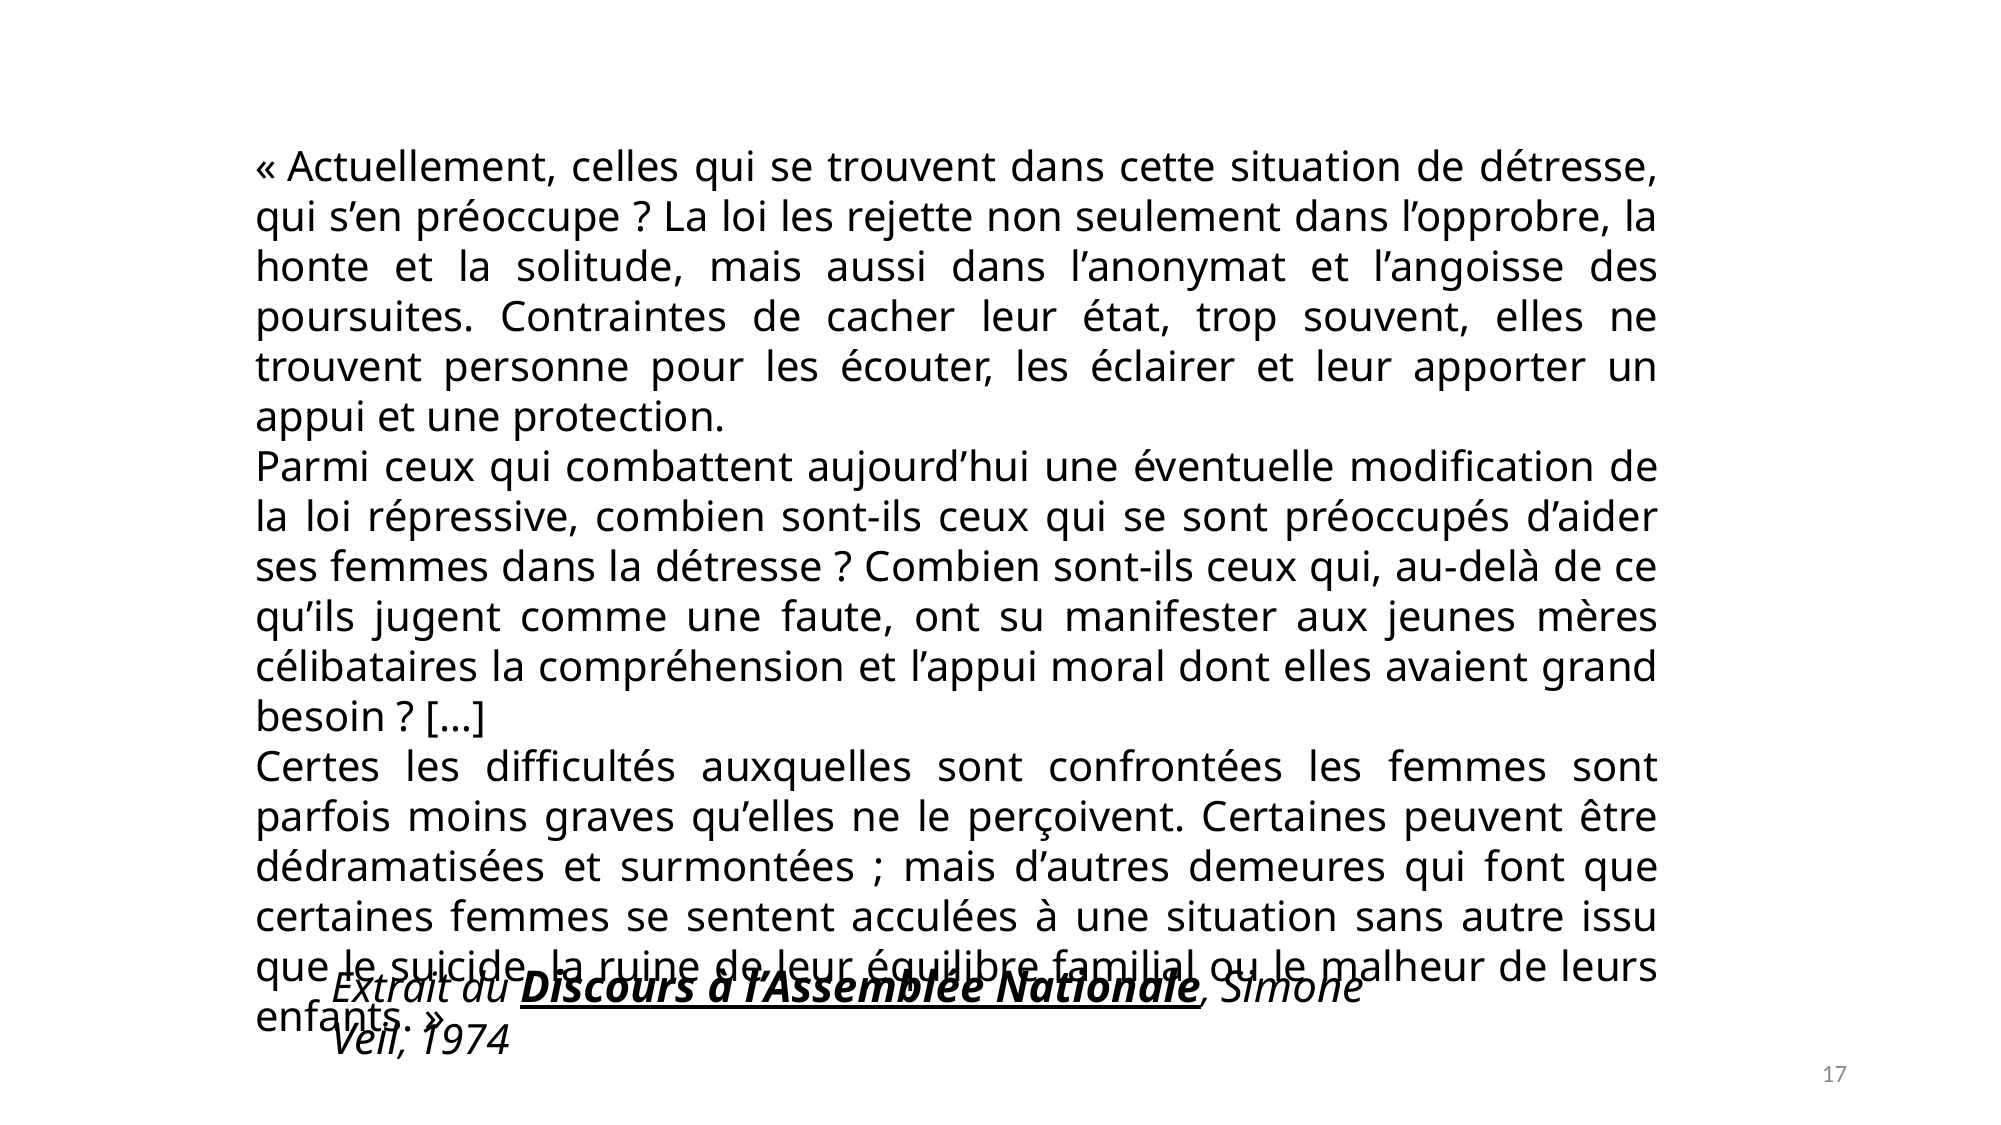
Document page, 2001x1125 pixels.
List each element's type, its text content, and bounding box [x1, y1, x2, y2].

text_box « Actuellement, celles qui se trouvent dans cette situation de détresse, qui s’en préoccupe ? La loi les rejette non seulement dans l’opprobre, la honte et la solitude, mais aussi dans l’anonymat et l’angoisse des poursuites. Contraintes de cacher leur état, trop souvent, elles ne trouvent personne pour les écouter, les éclairer et leur apporter un appui et une protection. Parmi ceux qui combattent aujourd’hui une éventuelle modification de la loi répressive, combien sont-ils ceux qui se sont préoccupés d’aider ses femmes dans la détresse ? Combien sont-ils ceux qui, au-delà de ce qu’ils jugent comme une faute, ont su manifester aux jeunes mères célibataires la compréhension et l’appui moral dont elles avaient grand besoin ? […] Certes les difficultés auxquelles sont confrontées les femmes sont parfois moins graves qu’elles ne le perçoivent. Certaines peuvent être dédramatisées et surmontées ; mais d’autres demeures qui font que certaines femmes se sentent acculées à une situation sans autre issu que le suicide, la ruine de leur équilibre familial ou le malheur de leurs enfants. » [240, 132, 1674, 1048]
slide_number 17 [1412, 1042, 1863, 1103]
text_box Extrait du Discours à l’Assemblée Nationale, Simone Veil, 1974 [316, 950, 1437, 1071]
